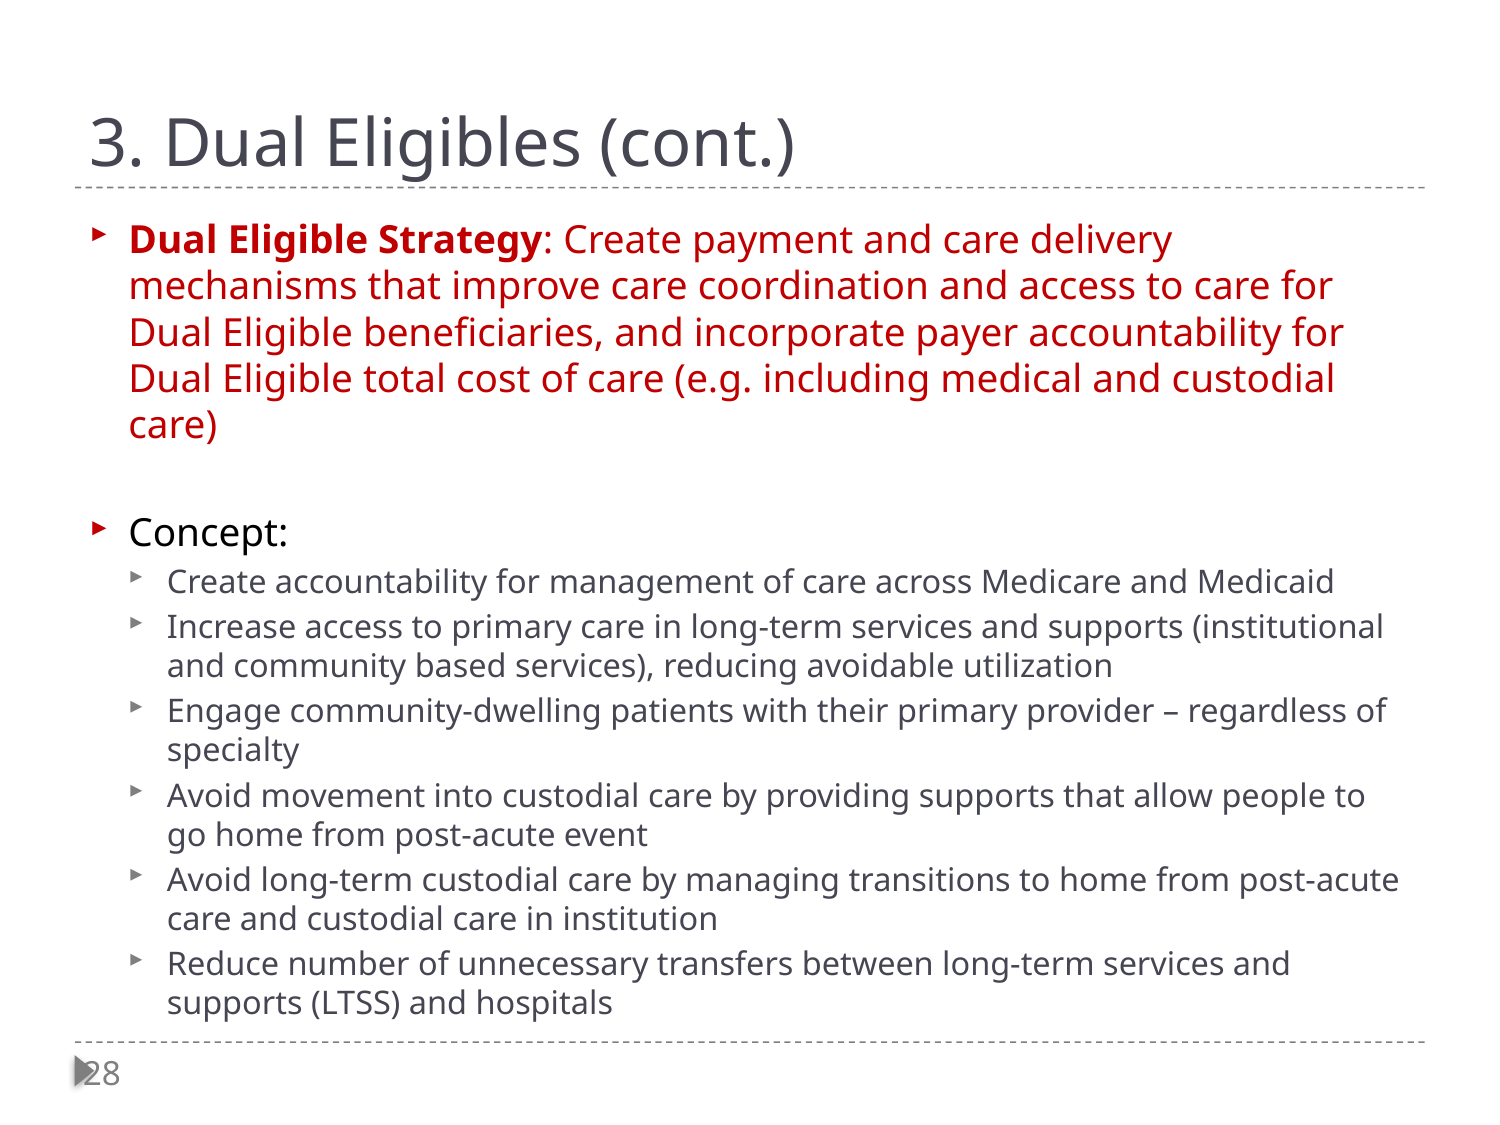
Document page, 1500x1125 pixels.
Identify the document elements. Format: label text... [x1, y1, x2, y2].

list Dual Eligible Strategy: Create payment and care delivery mechanisms that improve care coordination and access to care for Dual Eligible beneficiaries, and incorporate payer accountability for Dual Eligible total cost of care (e.g. including medical and custodial care) Concept: Create accountability for management of care across Medicare and Medicaid Increase access to primary care in long-term services and supports (institutional and community based services), reducing avoidable utilization Engage community-dwelling patients with their primary provider – regardless of specialty Avoid movement into custodial care by providing supports that allow people to go home from post-acute event Avoid long-term custodial care by managing transitions to home from post-acute care and custodial care in institution Reduce number of unnecessary transfers between long-term services and supports (LTSS) and hospitals [75, 207, 1425, 1041]
title 3. Dual Eligibles (cont.) [75, 24, 1425, 188]
